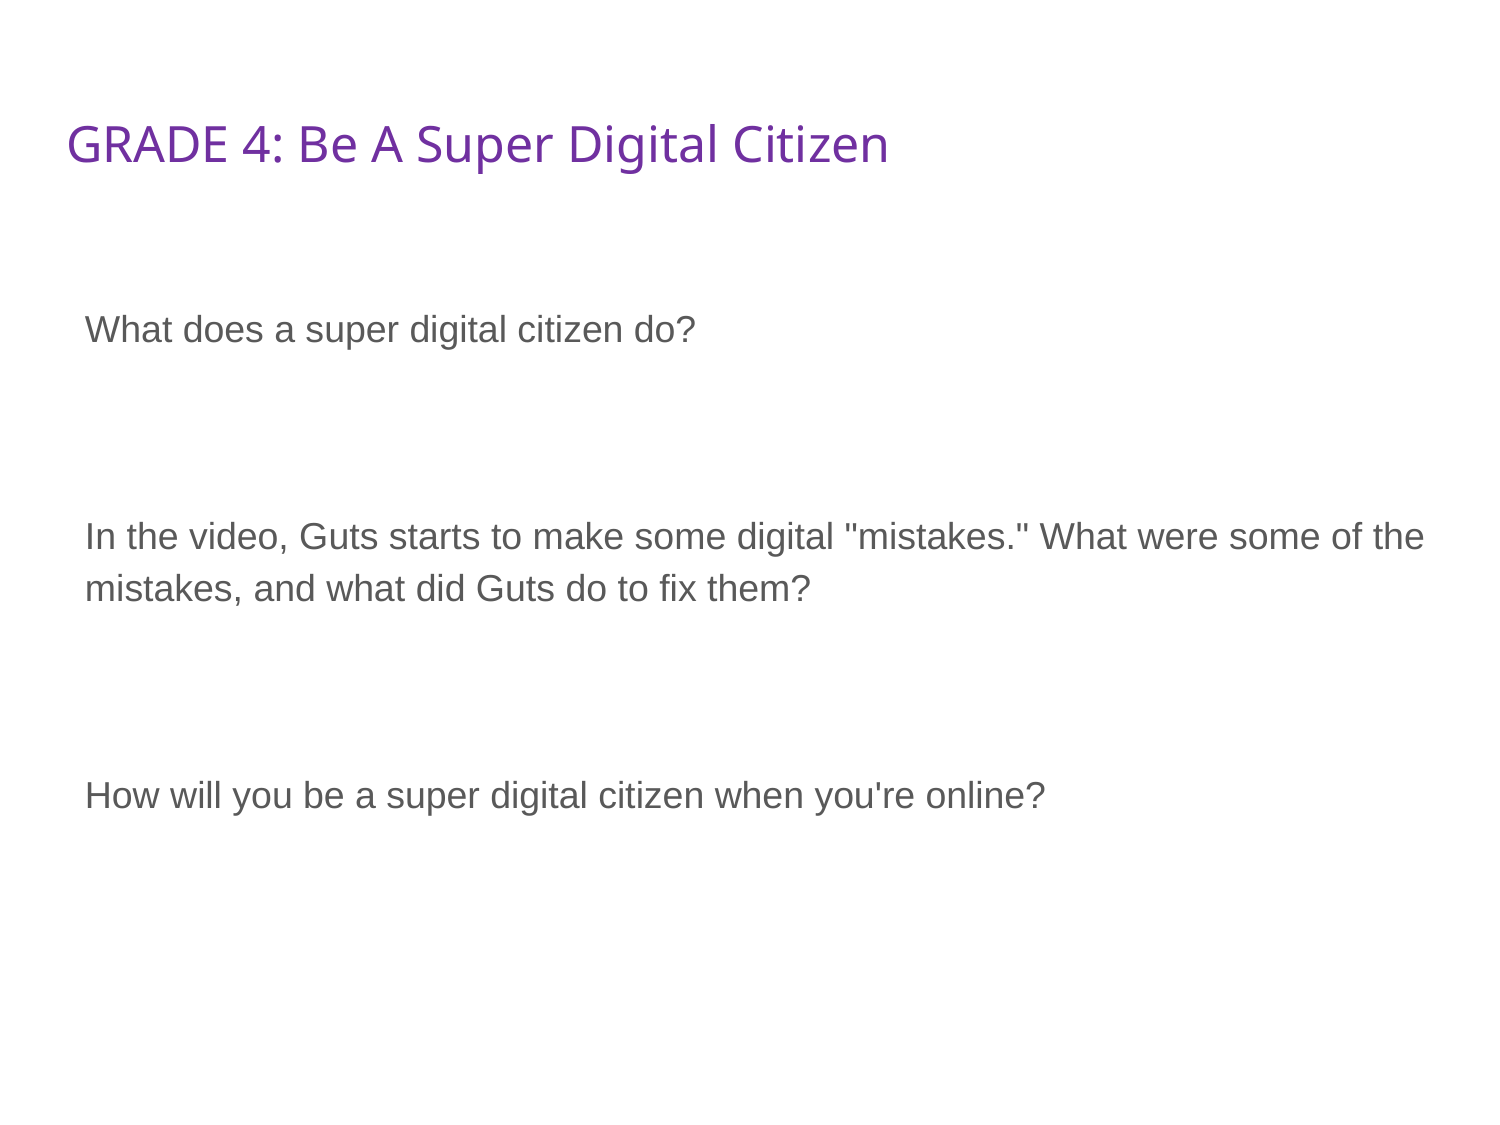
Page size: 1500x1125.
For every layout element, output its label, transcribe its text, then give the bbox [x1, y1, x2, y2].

title GRADE 4: Be A Super Digital Citizen [51, 97, 1449, 186]
list What does a super digital citizen do? In the video, Guts starts to make some digital "mistakes." What were some of the mistakes, and what did Guts do to fix them? How will you be a super digital citizen when you're online? [51, 186, 1449, 1101]
